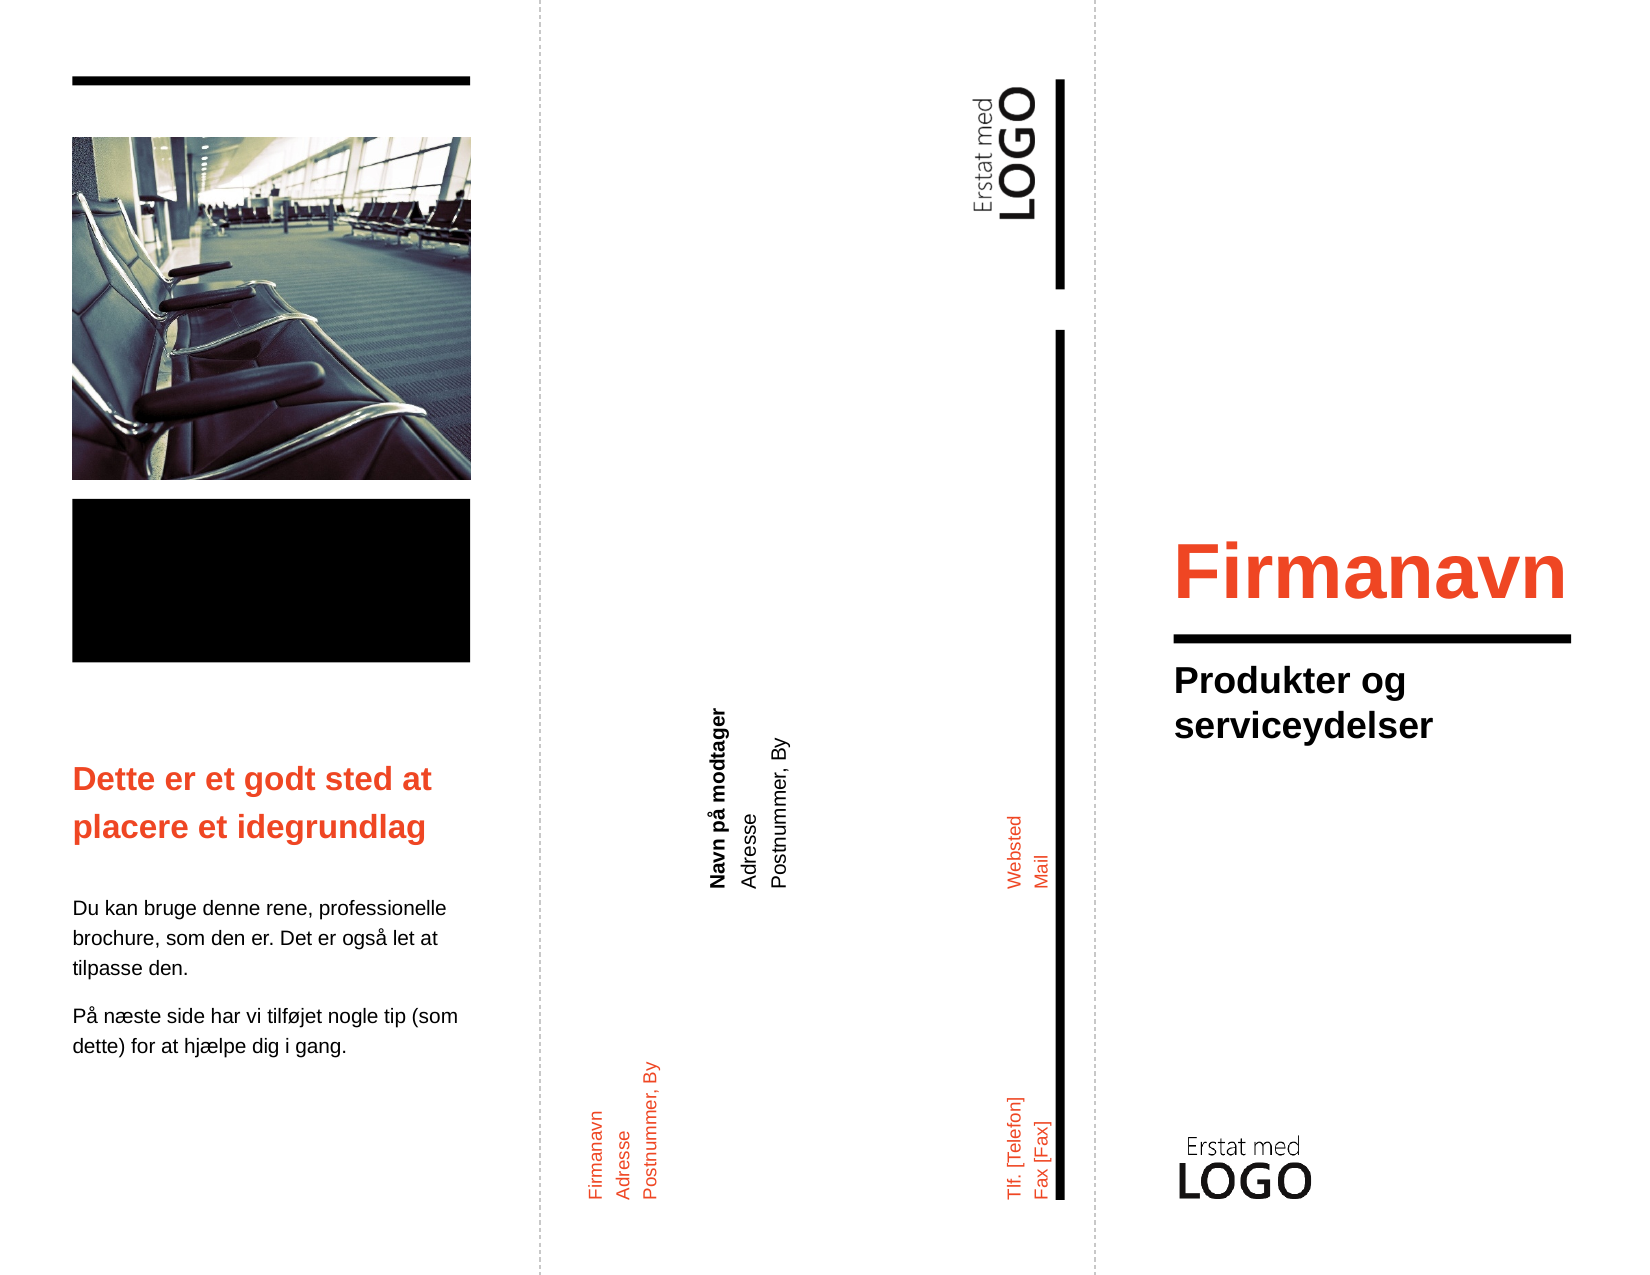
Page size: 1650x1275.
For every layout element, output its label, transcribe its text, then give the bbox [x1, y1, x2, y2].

list Tlf. [Telefon] Fax [Fax] [945, 907, 1052, 1201]
list Adresse Postnummer, By [606, 794, 673, 1201]
list Websted Mail [945, 596, 1052, 890]
picture [1177, 1135, 1313, 1199]
list Dette er et godt sted at placere et idegrundlag [72, 680, 471, 846]
list Firmanavn [548, 794, 606, 1201]
picture [935, 86, 1072, 221]
list Navn på modtager [672, 498, 729, 890]
list Firmanavn [1173, 237, 1573, 616]
list Adresse Postnummer, By [730, 498, 832, 890]
picture [72, 137, 471, 480]
list Produkter og serviceydelser [1173, 655, 1572, 757]
list Du kan bruge denne rene, professionelle brochure, som den er. Det er også let at tilpasse den. På næste side har vi tilføjet nogle tip (som dette) for at hjælpe dig i gang. [72, 889, 471, 1200]
